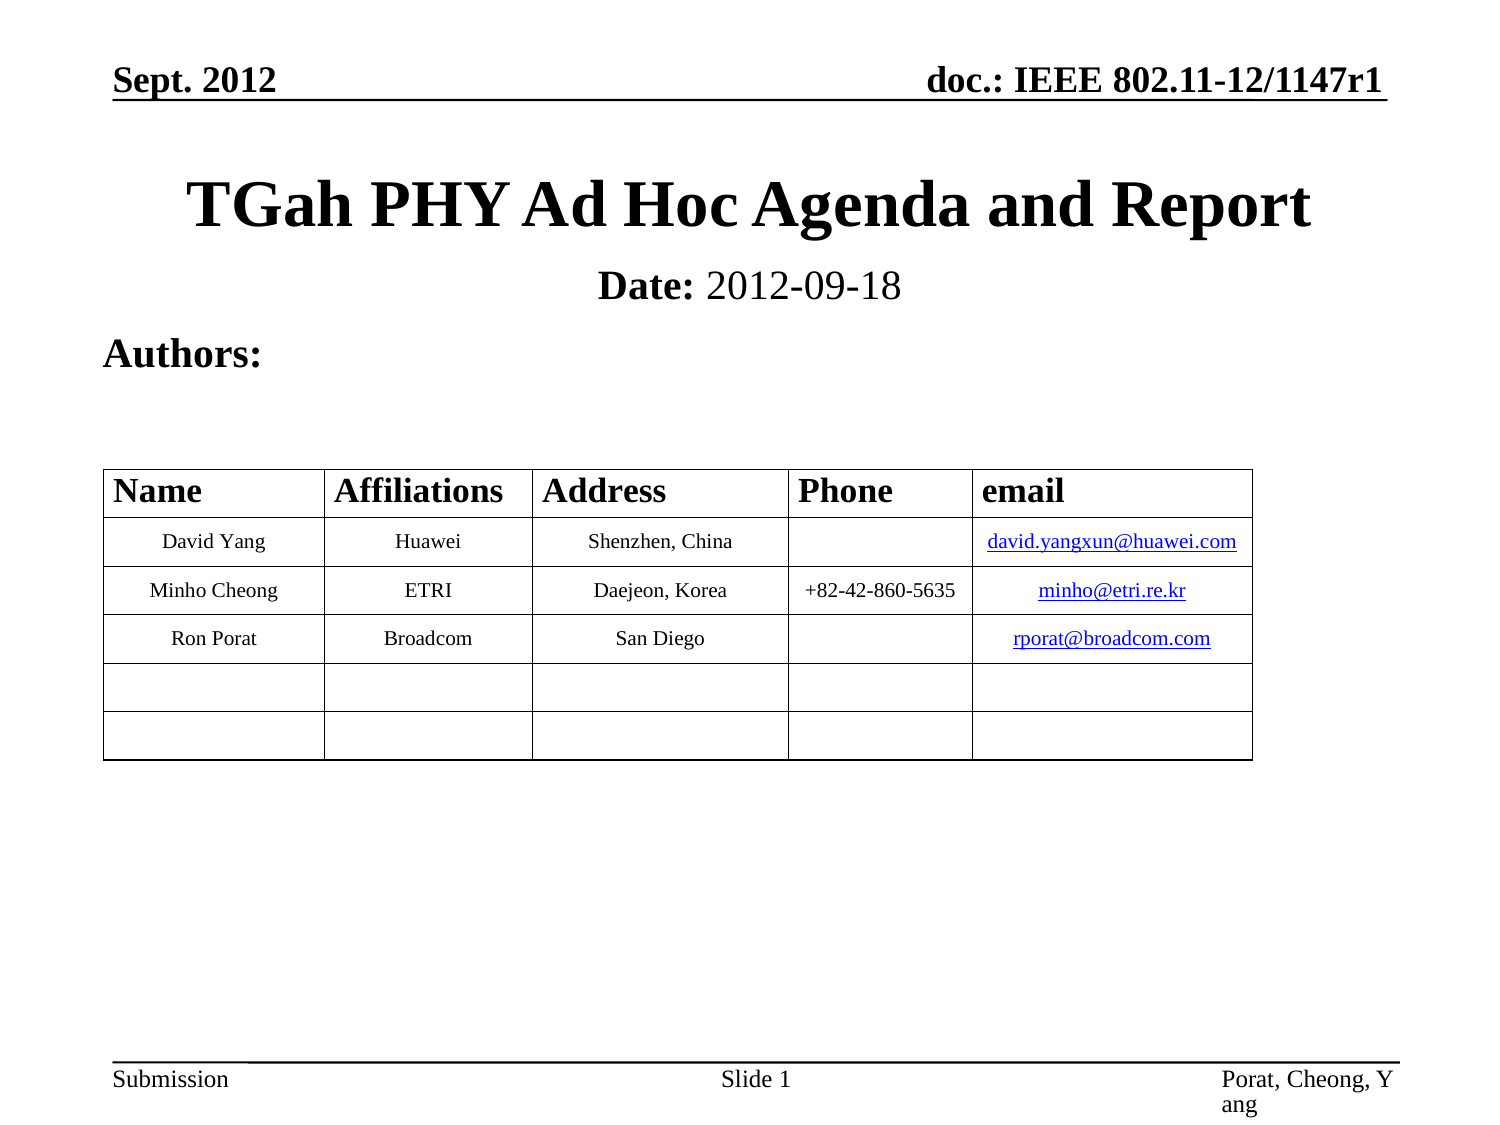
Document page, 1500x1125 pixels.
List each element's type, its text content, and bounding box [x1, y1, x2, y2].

footer Porat, Cheong, Yang [1221, 1061, 1402, 1093]
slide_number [112, 54, 388, 101]
text_box Authors: [87, 318, 325, 381]
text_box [90, 468, 1270, 803]
slide_number Slide 1 [712, 1061, 800, 1093]
title TGah PHY Ad Hoc Agenda and Report [112, 112, 1388, 249]
list Date: 2012-09-18 [112, 249, 1388, 313]
